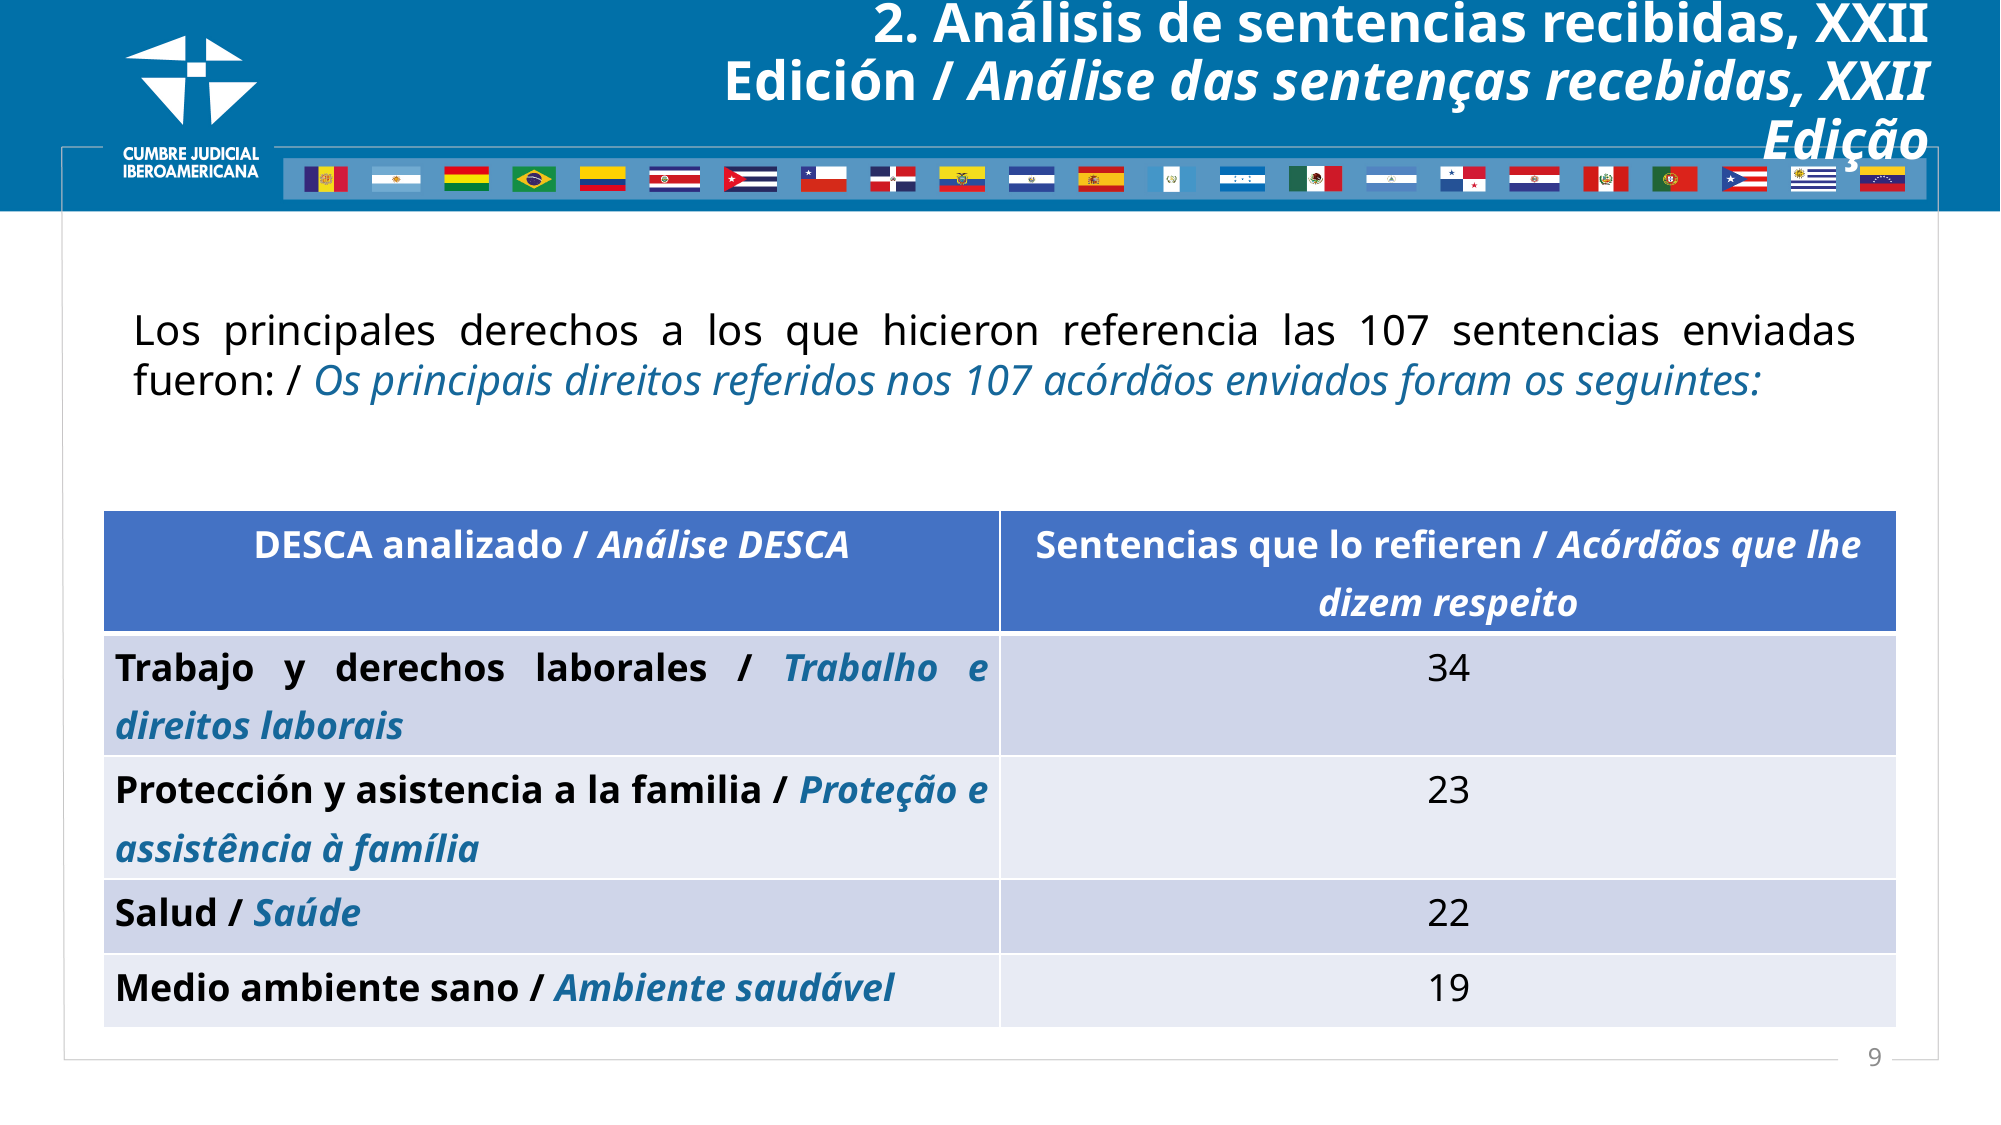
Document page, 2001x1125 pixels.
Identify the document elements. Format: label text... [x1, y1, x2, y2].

picture [1477, 94, 1498, 100]
picture [1039, 94, 1060, 100]
picture [1680, 2, 1687, 8]
table_cell 34 [1001, 636, 1896, 755]
picture [1104, 2, 1111, 8]
picture [1837, 4, 1848, 13]
table_cell 22 [1001, 880, 1896, 953]
picture [1841, 94, 1849, 99]
picture [1507, 94, 1526, 100]
picture [242, 148, 250, 159]
picture [1061, 2, 1068, 8]
text_box 2. Análisis de sentencias recibidas, XXII Edición / Análise das sentenças recebidas, XXII Edição [623, 13, 1946, 94]
table_cell 19 [1001, 955, 1896, 1027]
picture [876, 3, 900, 13]
picture [1303, 94, 1323, 100]
picture [192, 148, 197, 159]
picture [1854, 4, 1865, 13]
picture [1876, 119, 1896, 126]
picture [1366, 94, 1379, 100]
picture [146, 148, 150, 159]
picture [0, 212, 2000, 1125]
picture [1206, 94, 1227, 100]
picture [1833, 119, 1841, 125]
picture [1791, 94, 1801, 106]
picture [1456, 2, 1463, 8]
picture [284, 118, 1927, 199]
picture [1235, 94, 1254, 100]
picture [1656, 94, 1679, 100]
table_header DESCA analizado / Análise DESCA [104, 511, 999, 631]
picture [129, 165, 135, 177]
table_header Sentencias que lo refieren / Acórdãos que lhe dizem respeito [1001, 511, 1896, 631]
picture [124, 148, 132, 159]
table_cell Protección y asistencia a la familia / Proteção e assistência à família [104, 757, 999, 878]
picture [1818, 4, 1829, 13]
picture [180, 148, 185, 159]
picture [1129, 94, 1149, 100]
picture [1714, 0, 1720, 13]
table_cell 23 [1001, 757, 1896, 878]
picture [207, 40, 239, 60]
picture [1887, 94, 1903, 99]
picture [1889, 4, 1906, 13]
picture [188, 63, 205, 76]
picture [1100, 94, 1119, 100]
picture [146, 165, 152, 177]
picture [759, 94, 783, 100]
picture [210, 83, 255, 123]
picture [1388, 94, 1408, 100]
picture [253, 148, 258, 159]
picture [135, 148, 143, 159]
table_cell Medio ambiente sano / Ambiente saudável [104, 955, 999, 1027]
picture [167, 165, 207, 177]
picture [1646, 0, 1653, 13]
picture [968, 94, 976, 99]
picture [155, 165, 165, 177]
picture [1274, 94, 1293, 100]
picture [200, 148, 208, 159]
picture [210, 165, 222, 177]
picture [1853, 94, 1863, 99]
picture [129, 37, 185, 60]
picture [1627, 94, 1647, 100]
picture [225, 165, 257, 177]
picture [1451, 94, 1469, 112]
picture [1173, 94, 1194, 100]
picture [1019, 0, 1032, 9]
picture [1601, 94, 1619, 100]
picture [1706, 94, 1727, 100]
picture [1629, 2, 1636, 8]
picture [1908, 94, 1924, 99]
text_box Los principales derechos a los que hicieron referencia las 107 sentencias enviadas fueron: / Os principais direitos referidos nos 107 acórdãos enviados foram os seguintes: [118, 296, 1873, 412]
picture [1873, 4, 1884, 13]
picture [1874, 94, 1882, 99]
picture [809, 94, 829, 100]
picture [143, 78, 185, 123]
picture [1044, 0, 1051, 13]
picture [1180, 0, 1186, 13]
picture [1767, 94, 1786, 100]
table_cell Trabajo y derechos laborales / Trabalho e direitos laborais [104, 636, 999, 755]
picture [944, 4, 959, 13]
picture [855, 94, 877, 100]
picture [138, 165, 143, 177]
picture [153, 148, 176, 159]
picture [211, 148, 234, 159]
picture [1910, 4, 1927, 13]
picture [1820, 94, 1830, 99]
picture [728, 94, 750, 99]
table_cell Salud / Saúde [104, 880, 999, 953]
picture [1738, 94, 1759, 100]
slide_number 9 [1844, 1029, 1898, 1088]
picture [1571, 94, 1591, 100]
